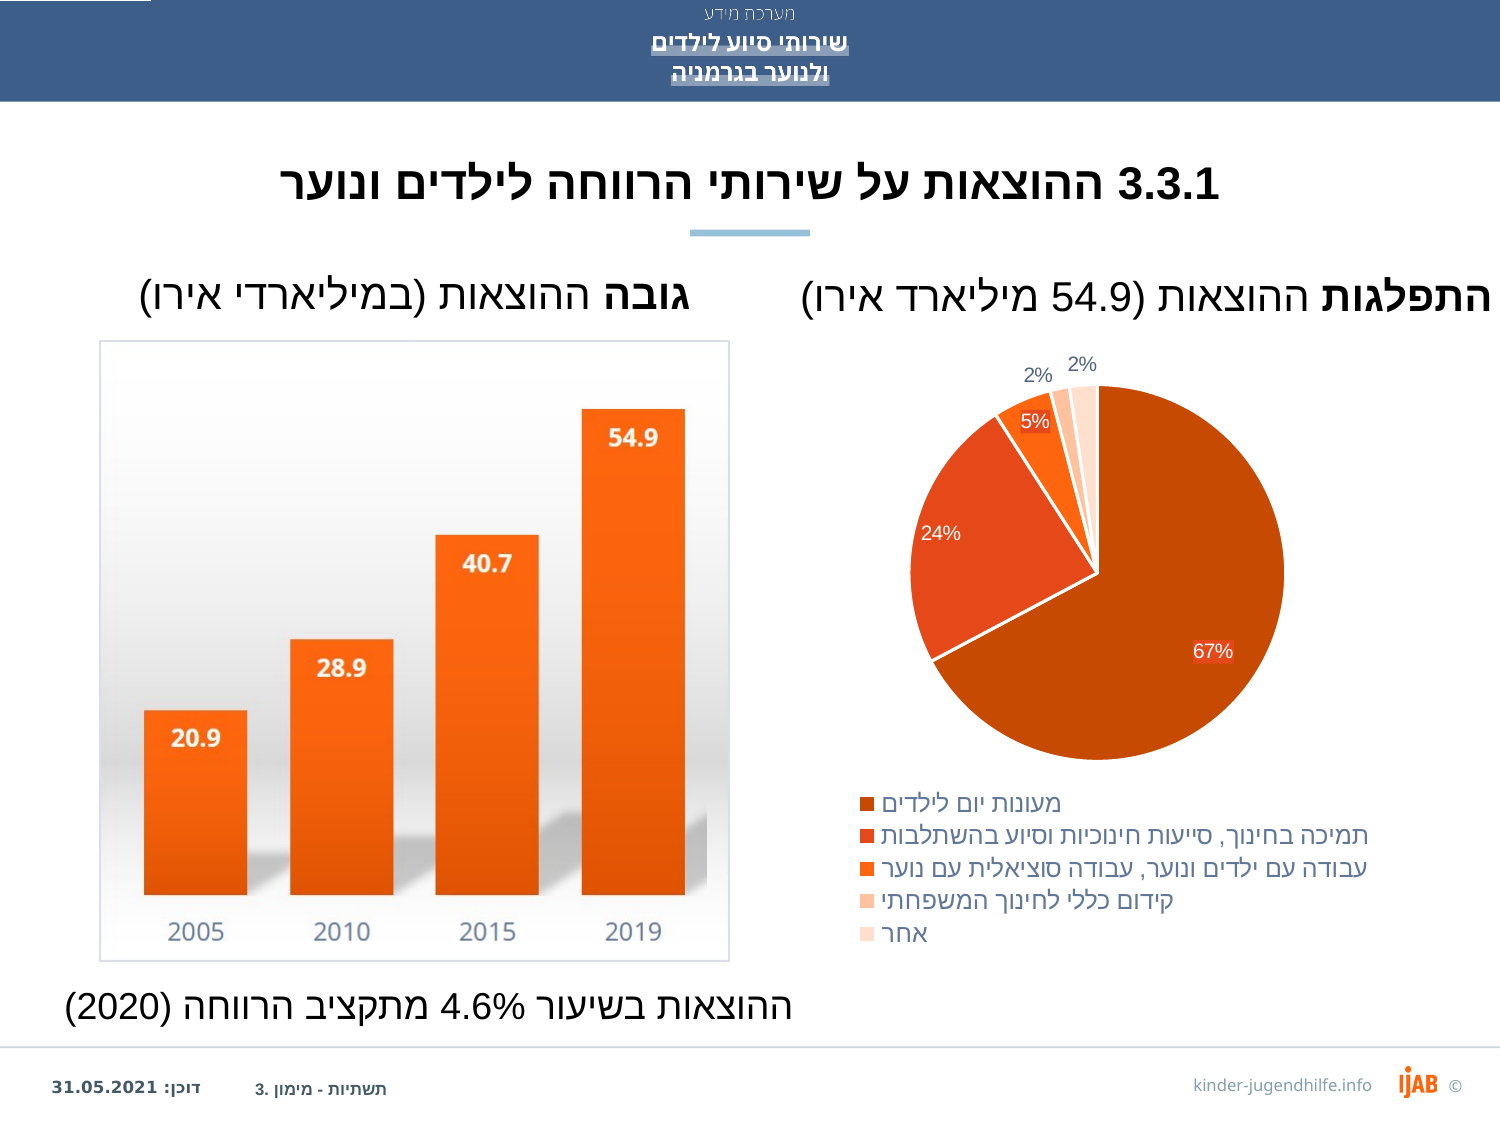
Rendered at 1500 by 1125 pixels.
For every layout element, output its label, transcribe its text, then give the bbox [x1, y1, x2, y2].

text_box 3. תשתיות - מימון [240, 1070, 1042, 1108]
text_box התפלגות ההוצאות (54.9 מיליארד אירו) [785, 266, 1500, 329]
picture [99, 340, 730, 962]
title 3.3.1 ההוצאות על שירותי הרווחה לילדים ונוער [56, 149, 1444, 220]
text_box גובה ההוצאות (במיליארדי אירו) [123, 265, 706, 327]
picture [651, 7, 849, 86]
chart [808, 340, 1422, 954]
text_box ההוצאות בשיעור 4.6% מתקציב הרווחה (2020) [49, 974, 809, 1035]
